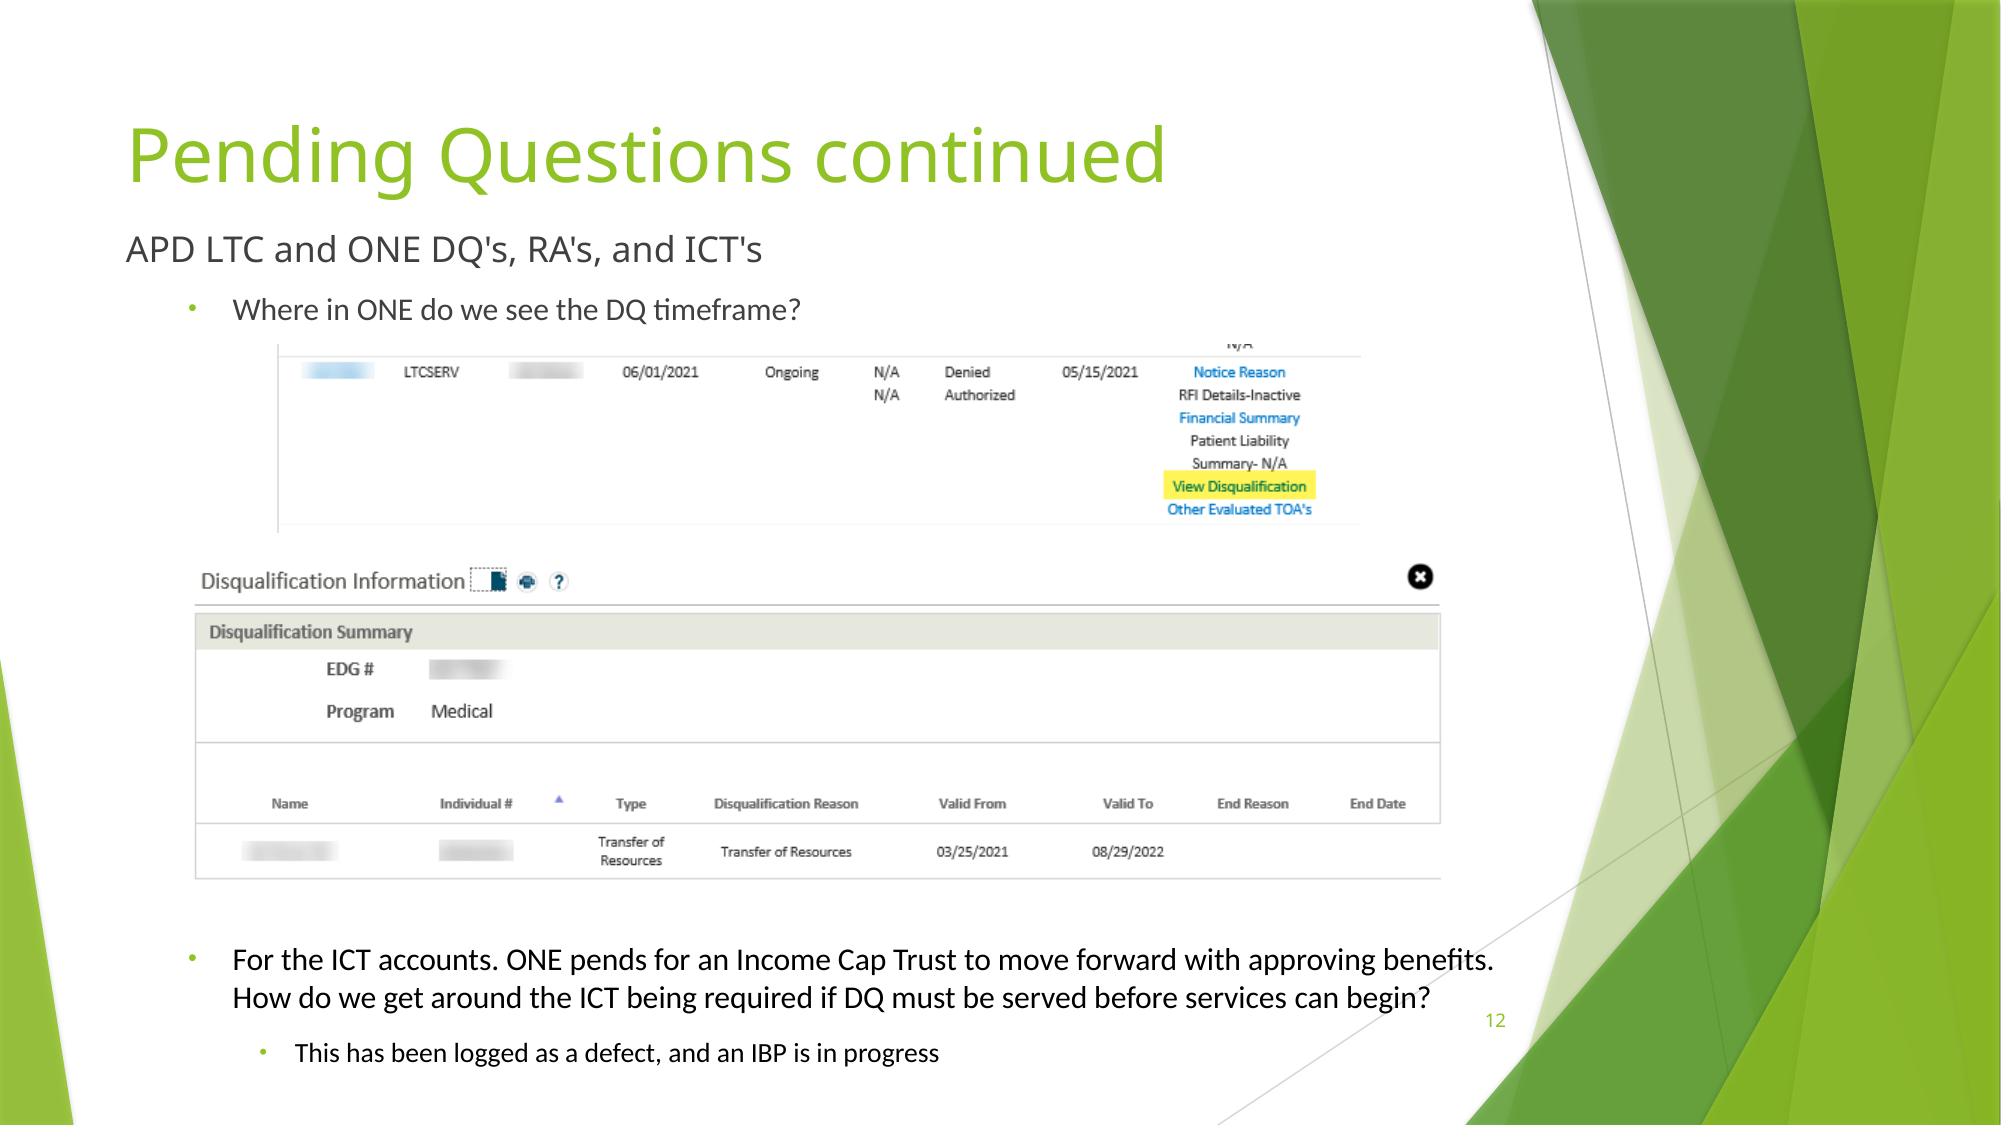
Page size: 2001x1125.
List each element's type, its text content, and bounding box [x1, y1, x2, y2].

picture [188, 561, 1444, 882]
title Pending Questions continued [111, 99, 1522, 219]
slide_number 12 [1409, 991, 1522, 1051]
list APD LTC and ONE DQ's, RA's, and ICT's Where in ONE do we see the DQ timeframe? For the ICT accounts. ONE pends for an Income Cap Trust to move forward with approving benefits. How do we get around the ICT being required if DQ must be served before services can begin? This has been logged as a defect, and an IBP is in progress [110, 219, 1522, 1099]
picture [269, 343, 1362, 533]
